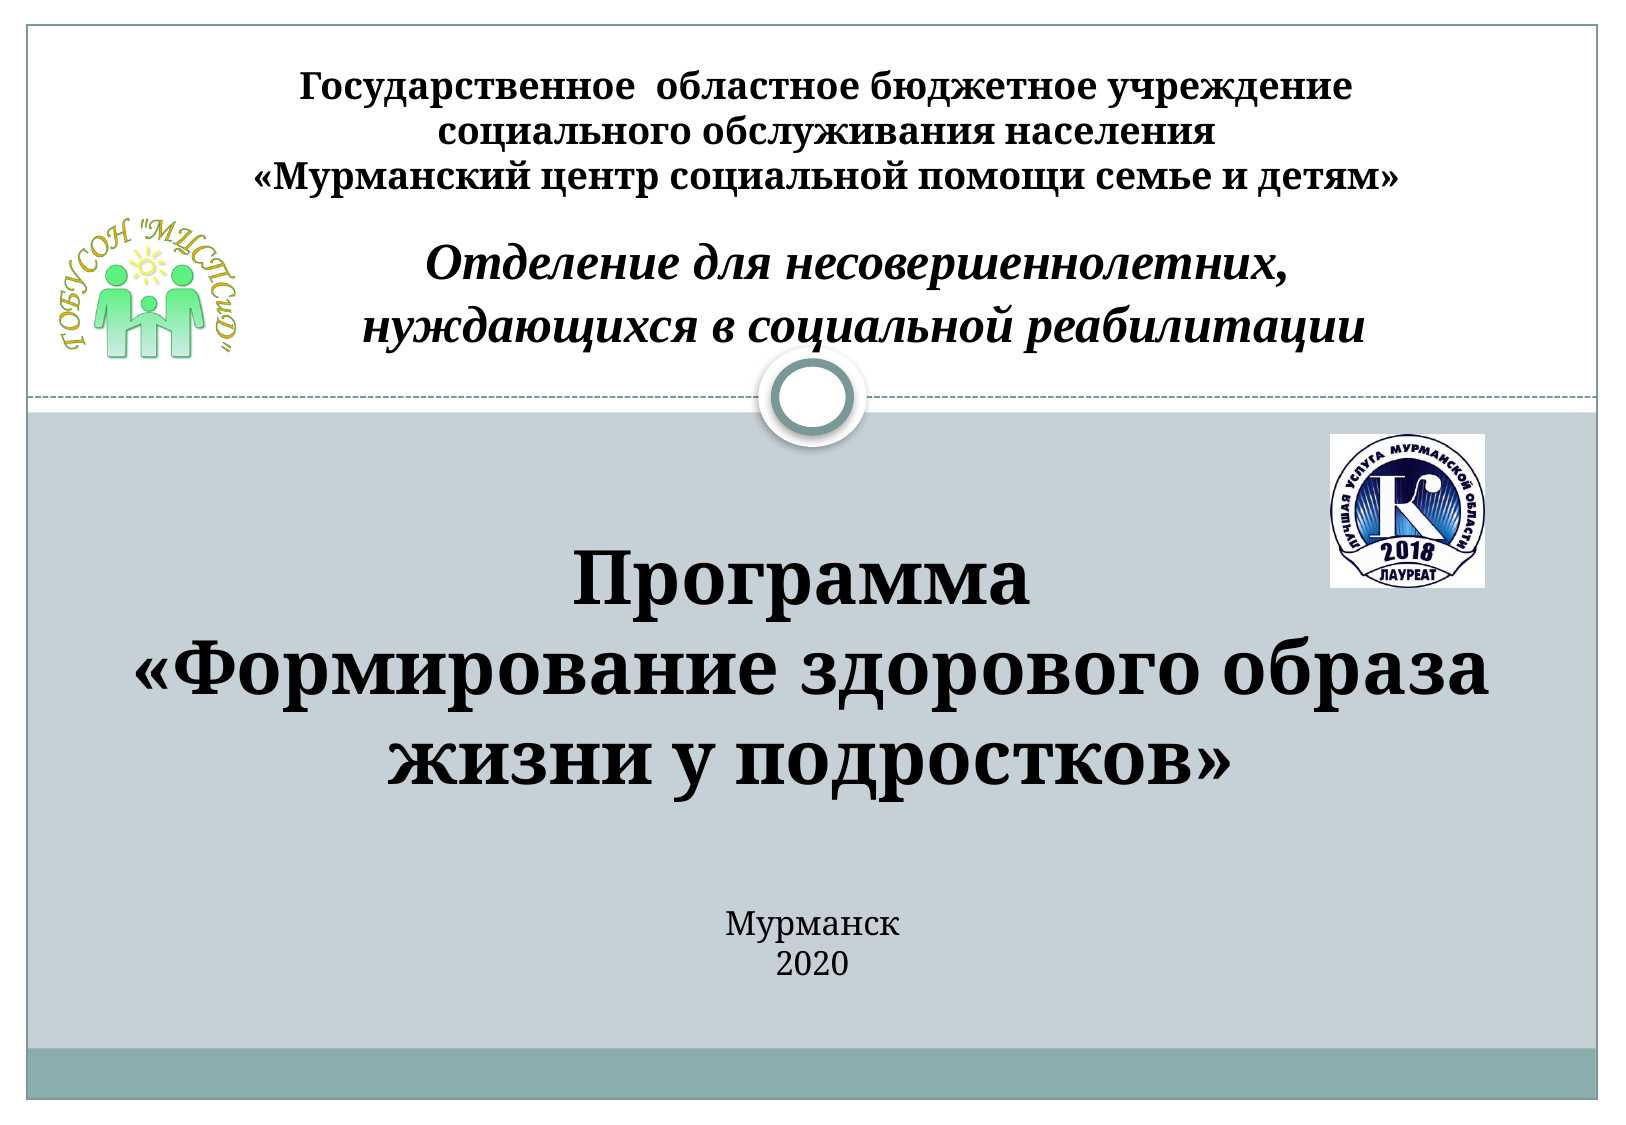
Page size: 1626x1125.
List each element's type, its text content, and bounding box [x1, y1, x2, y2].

text_box Отделение для несовершеннолетних, нуждающихся в социальной реабилитации [325, 220, 1404, 361]
text_box Государственное областное бюджетное учреждение социального обслуживания населения «Мурманский центр социальной помощи семье и детям» [70, 55, 1584, 205]
picture [57, 216, 240, 364]
text_box Программа «Формирование здорового образа жизни у подростков» [57, 522, 1568, 808]
picture [1330, 434, 1485, 589]
text_box Мурманск 2020 [568, 894, 1057, 990]
